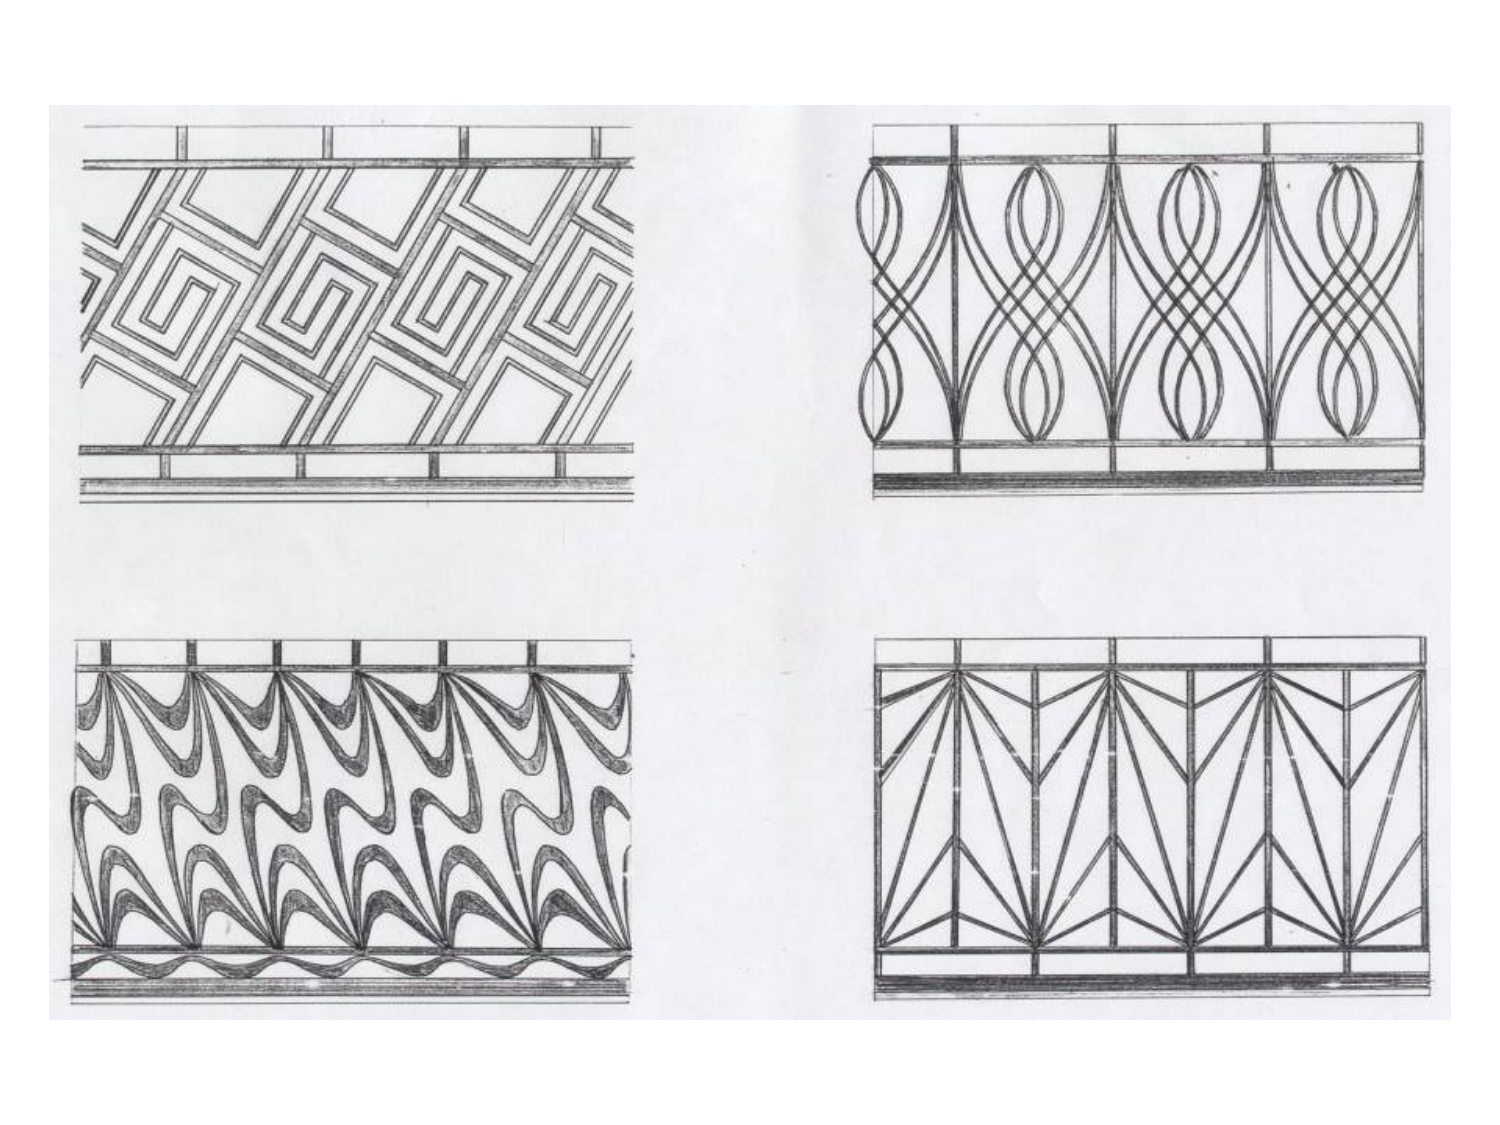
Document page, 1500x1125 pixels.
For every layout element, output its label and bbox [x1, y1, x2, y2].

picture [48, 105, 1451, 1020]
